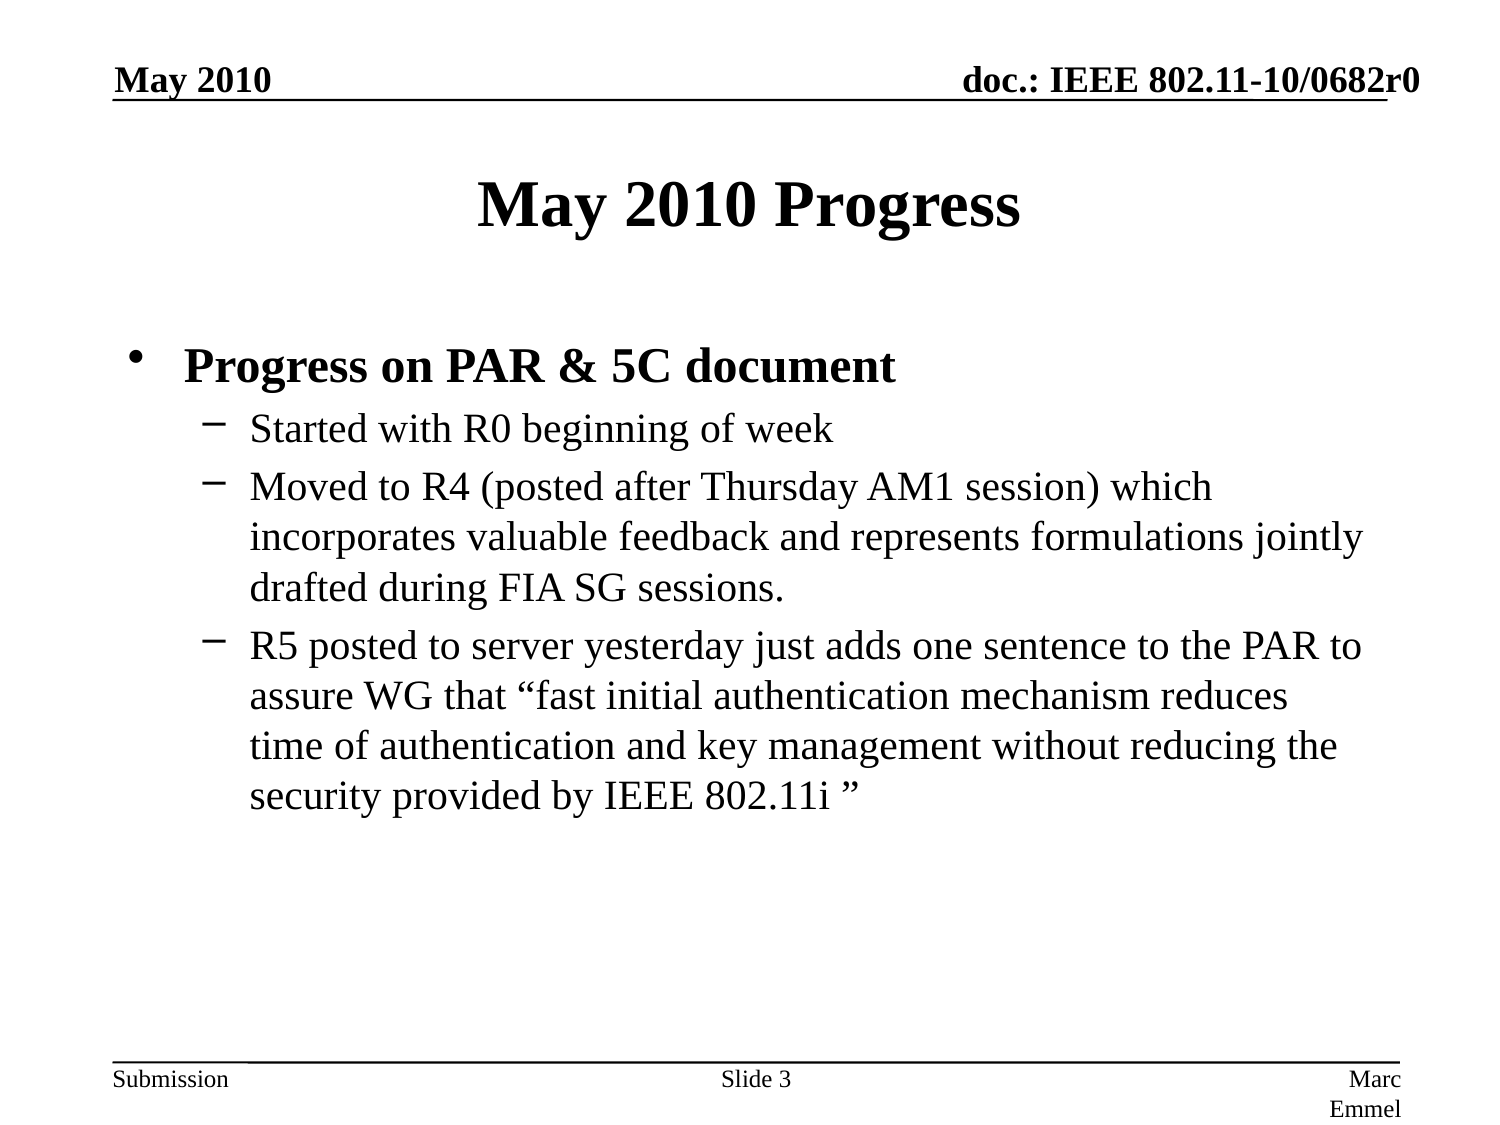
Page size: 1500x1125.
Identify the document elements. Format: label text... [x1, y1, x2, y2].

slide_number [114, 54, 290, 101]
footer Marc Emmelmann, TU Berlin [1324, 1061, 1402, 1093]
slide_number Slide 3 [712, 1061, 800, 1093]
list Progress on PAR & 5C document Started with R0 beginning of week Moved to R4 (posted after Thursday AM1 session) which incorporates valuable feedback and represents formulations jointly drafted during FIA SG sessions. R5 posted to server yesterday just adds one sentence to the PAR to assure WG that “fast initial authentication mechanism reduces time of authentication and key management without reducing the security provided by IEEE 802.11i ” [112, 324, 1388, 1001]
title May 2010 Progress [112, 112, 1388, 288]
